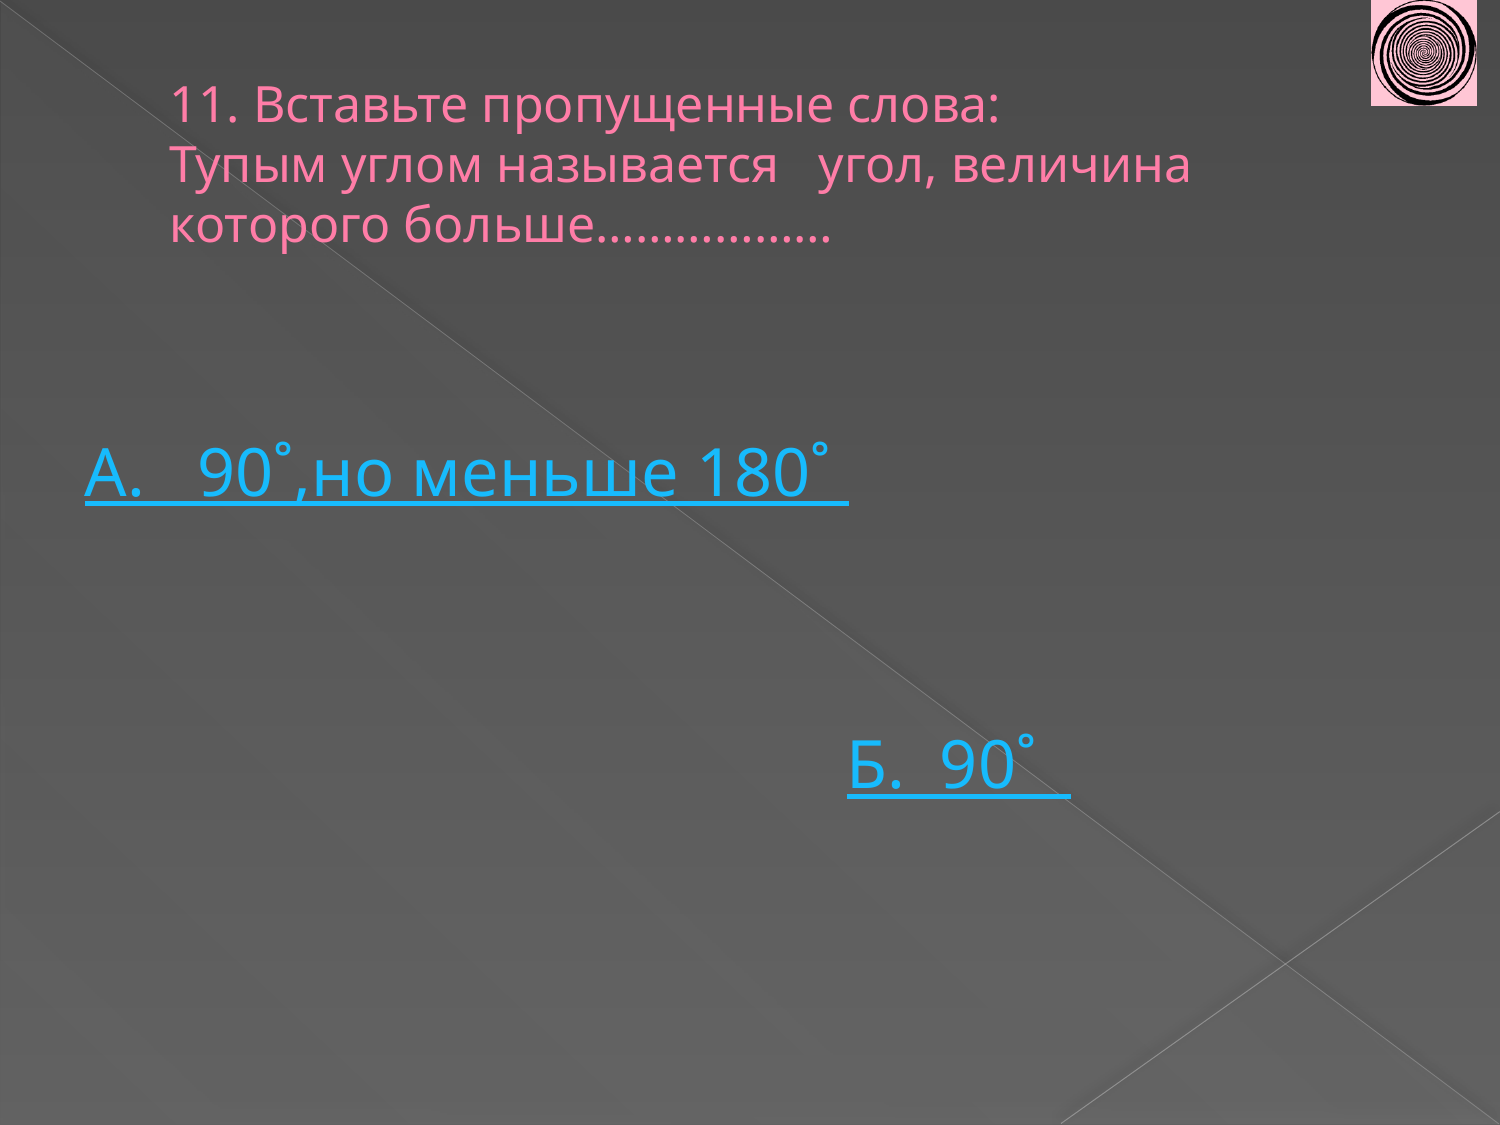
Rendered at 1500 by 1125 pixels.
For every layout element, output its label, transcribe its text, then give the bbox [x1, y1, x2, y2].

text_box Б. 90˚ [831, 714, 1207, 821]
picture [1370, 0, 1477, 106]
title 11. Вставьте пропущенные слова: Тупым углом называется угол, величина которого больше……………… [75, 43, 1418, 282]
text_box А. 90˚,но меньше 180˚ [70, 421, 879, 528]
